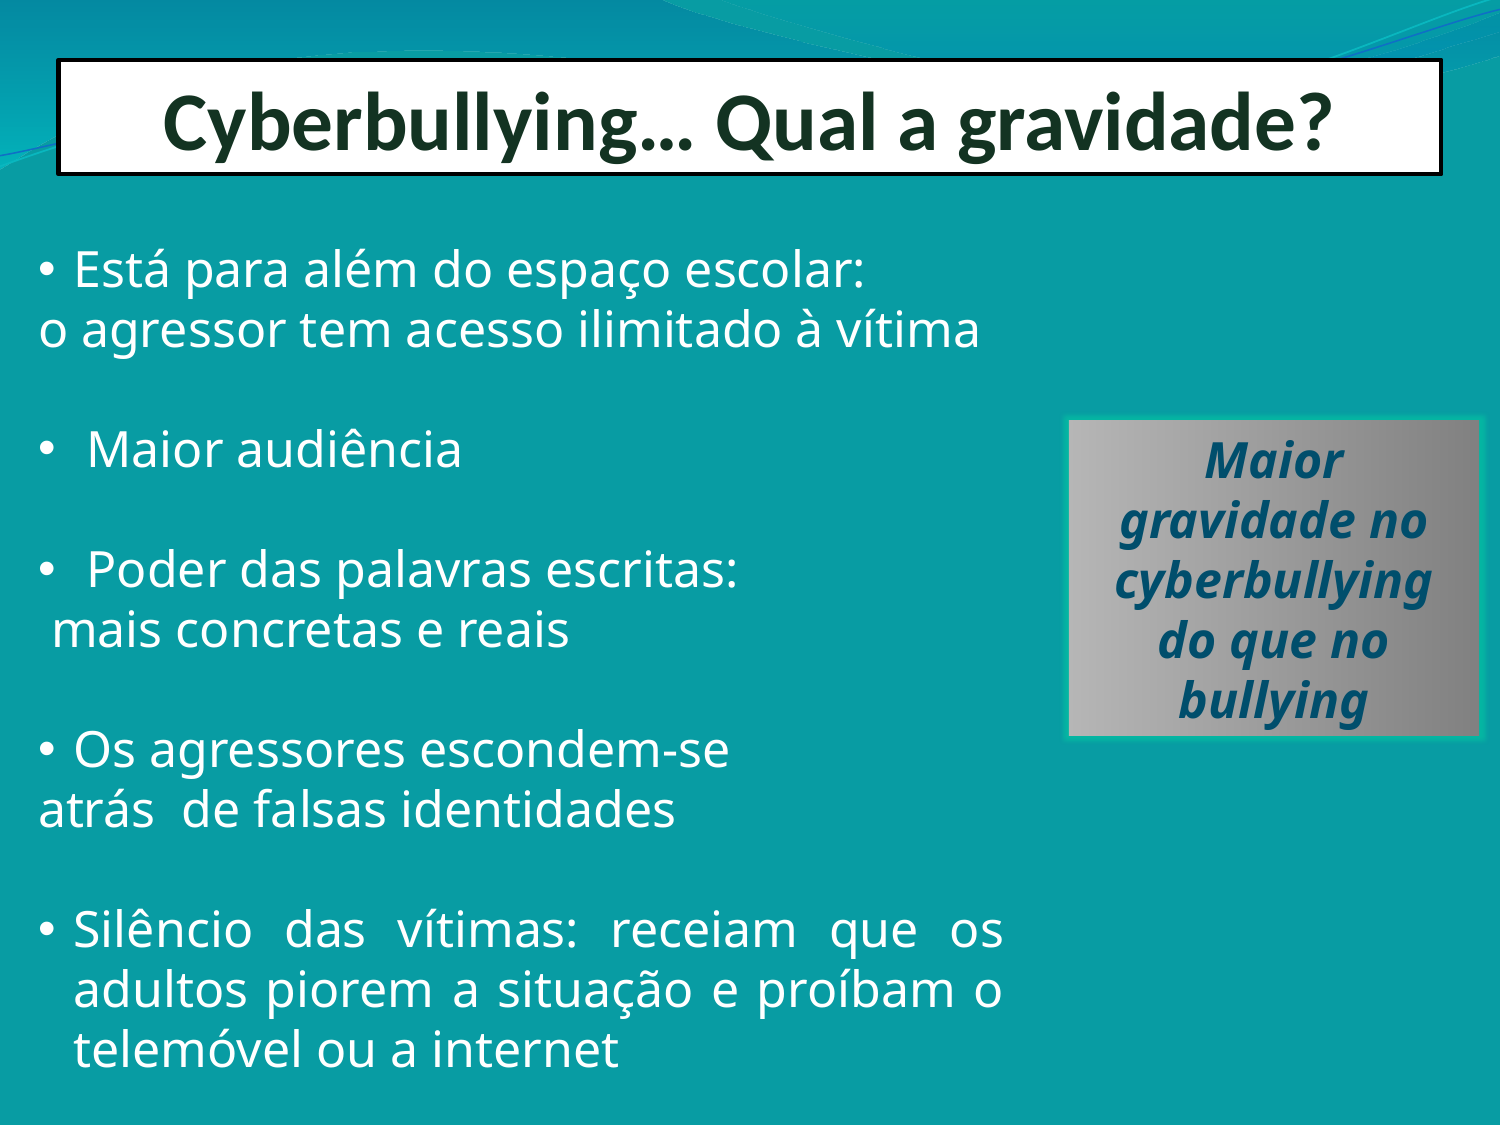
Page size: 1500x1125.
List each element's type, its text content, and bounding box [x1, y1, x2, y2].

text_box Está para além do espaço escolar: o agressor tem acesso ilimitado à vítima Maior audiência Poder das palavras escritas: mais concretas e reais Os agressores escondem-se atrás de falsas identidades Silêncio das vítimas: receiam que os adultos piorem a situação e proíbam o telemóvel ou a internet [23, 110, 1020, 1086]
text_box Cyberbullying… Qual a gravidade? [56, 58, 1443, 176]
text_box Maior gravidade no cyberbullying do que no bullying [1067, 419, 1481, 738]
